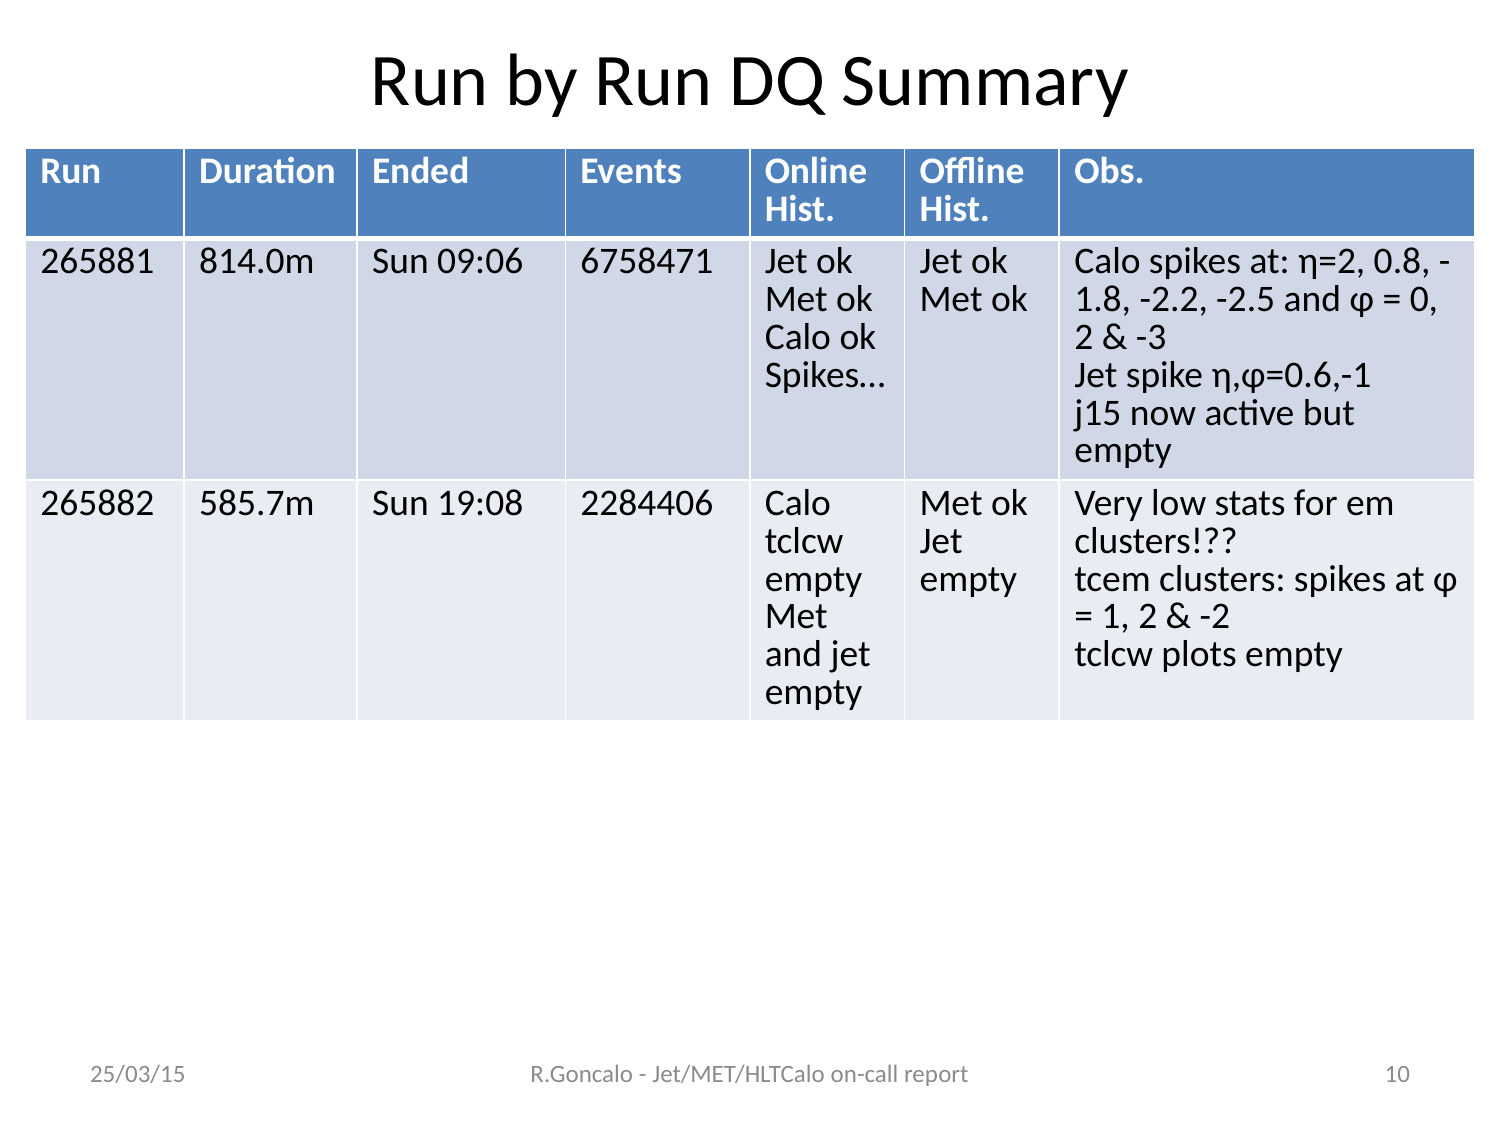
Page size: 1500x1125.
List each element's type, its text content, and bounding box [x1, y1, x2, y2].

table_cell Calo spikes at: η=2, 0.8, -1.8, -2.2, -2.5 and φ = 0, 2 & -3 Jet spike η,φ=0.6,-1 j15 now active but empty [1060, 241, 1474, 479]
table_cell Calo tclcw empty Met and jet empty [751, 481, 904, 720]
table_header Events [566, 149, 749, 236]
table_cell Jet ok Met ok [905, 241, 1058, 479]
table_cell 2284406 [566, 481, 749, 720]
table_cell 585.7m [185, 481, 356, 720]
slide_number 10 [1074, 1042, 1425, 1103]
table_cell Sun 19:08 [358, 481, 565, 720]
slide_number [75, 1042, 425, 1103]
title Run by Run DQ Summary [75, 22, 1425, 128]
table_header Run [26, 149, 183, 236]
table_cell Sun 09:06 [358, 241, 565, 479]
table_cell Jet ok Met ok Calo ok Spikes… [751, 241, 904, 479]
table_header Duration [185, 149, 356, 236]
table_header Online Hist. [751, 149, 904, 236]
table_header Ended [358, 149, 565, 236]
table_header Obs. [1060, 149, 1474, 236]
table_cell Met ok Jet empty [905, 481, 1058, 720]
table_cell Very low stats for em clusters!?? tcem clusters: spikes at φ = 1, 2 & -2 tclcw plots empty [1060, 481, 1474, 720]
table_cell 265881 [26, 241, 183, 479]
table_cell 814.0m [185, 241, 356, 479]
table_cell 265882 [26, 481, 183, 720]
table_cell 6758471 [566, 241, 749, 479]
table_header Offline Hist. [905, 149, 1058, 236]
footer R.Goncalo - Jet/MET/HLTCalo on-call report [512, 1042, 988, 1103]
